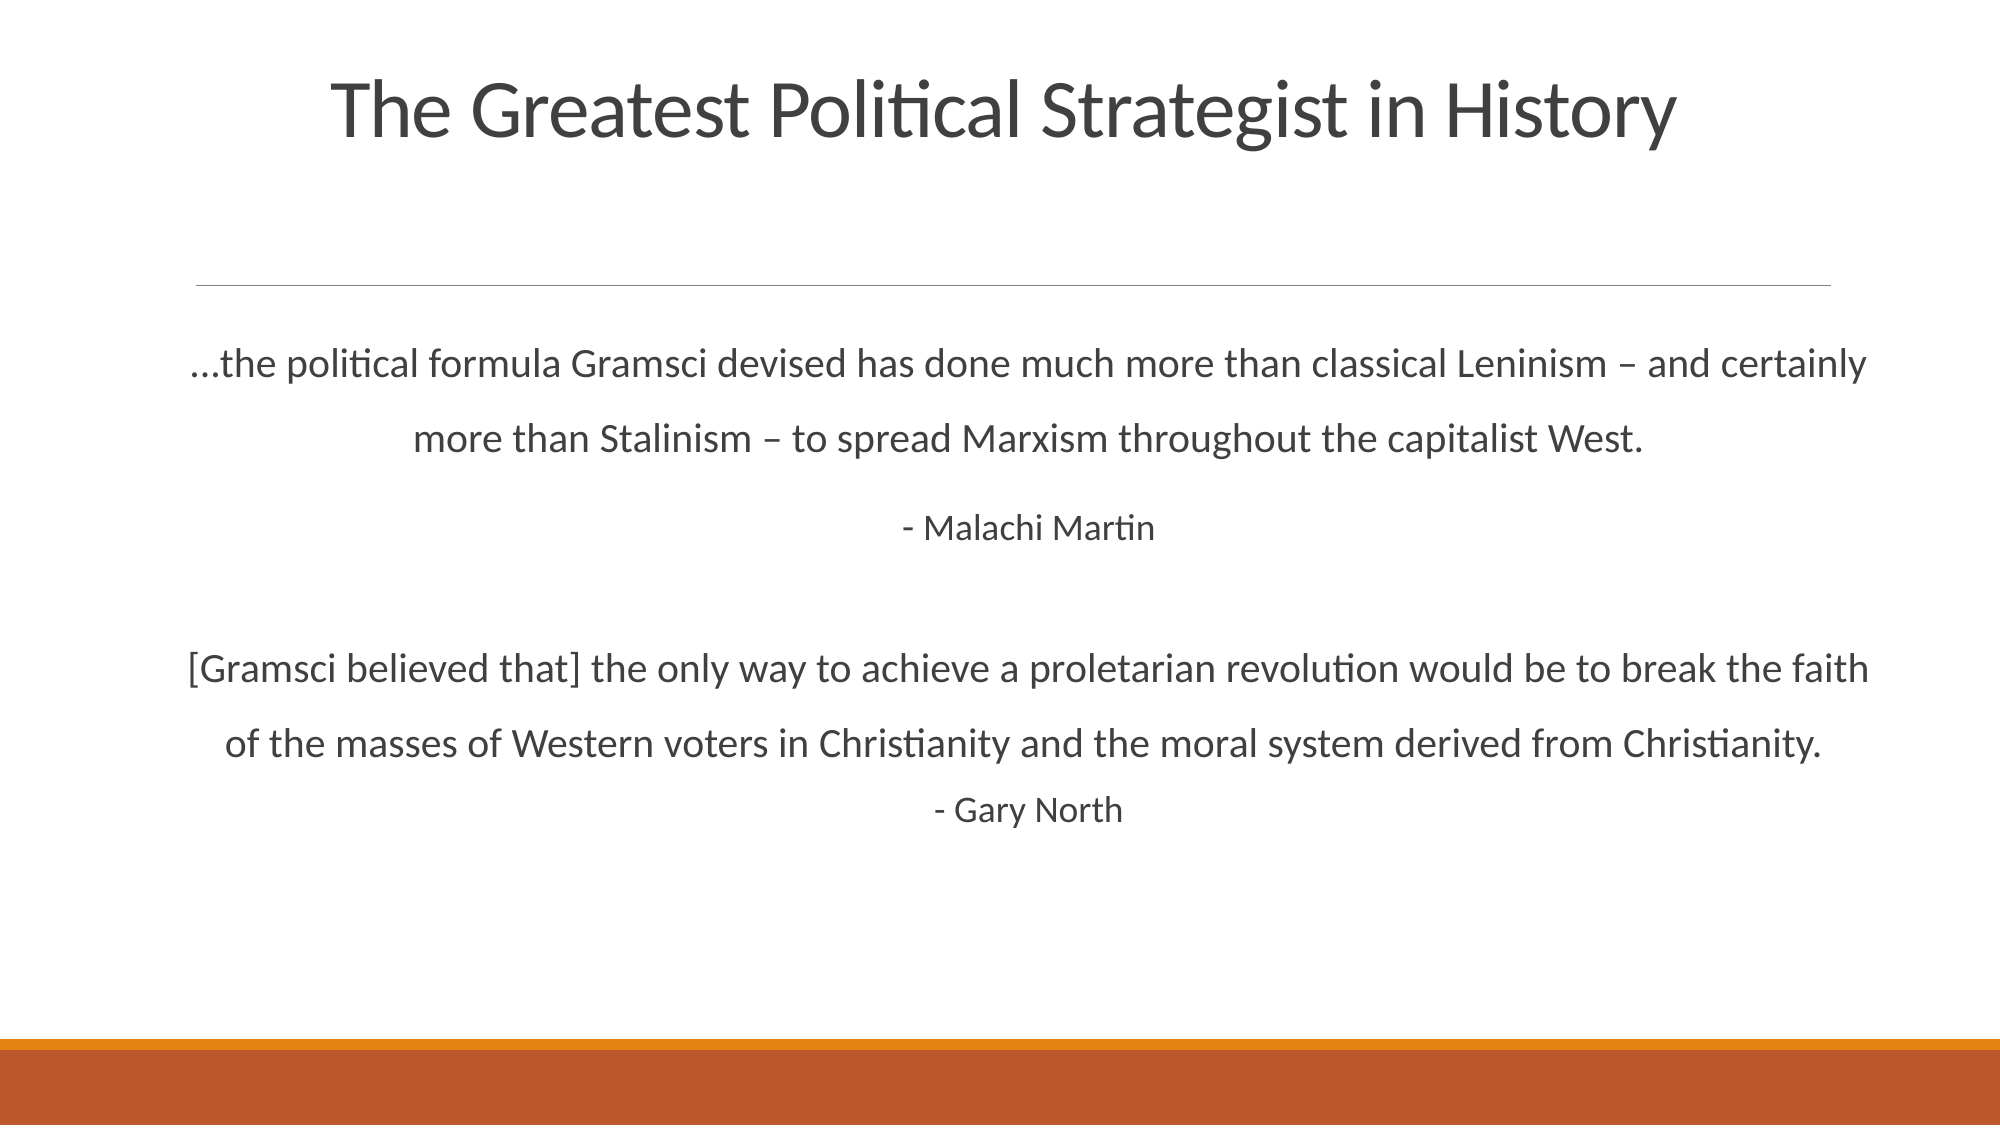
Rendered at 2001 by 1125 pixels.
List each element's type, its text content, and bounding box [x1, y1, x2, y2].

title The Greatest Political Strategist in History [180, 47, 1830, 163]
list ...the political formula Gramsci devised has done much more than classical Leninism – and certainly more than Stalinism – to spread Marxism throughout the capitalist West. - Malachi Martin [Gramsci believed that] the only way to achieve a proletarian revolution would be to break the faith of the masses of Western voters in Christianity and the moral system derived from Christianity. - Gary North [107, 302, 1876, 963]
